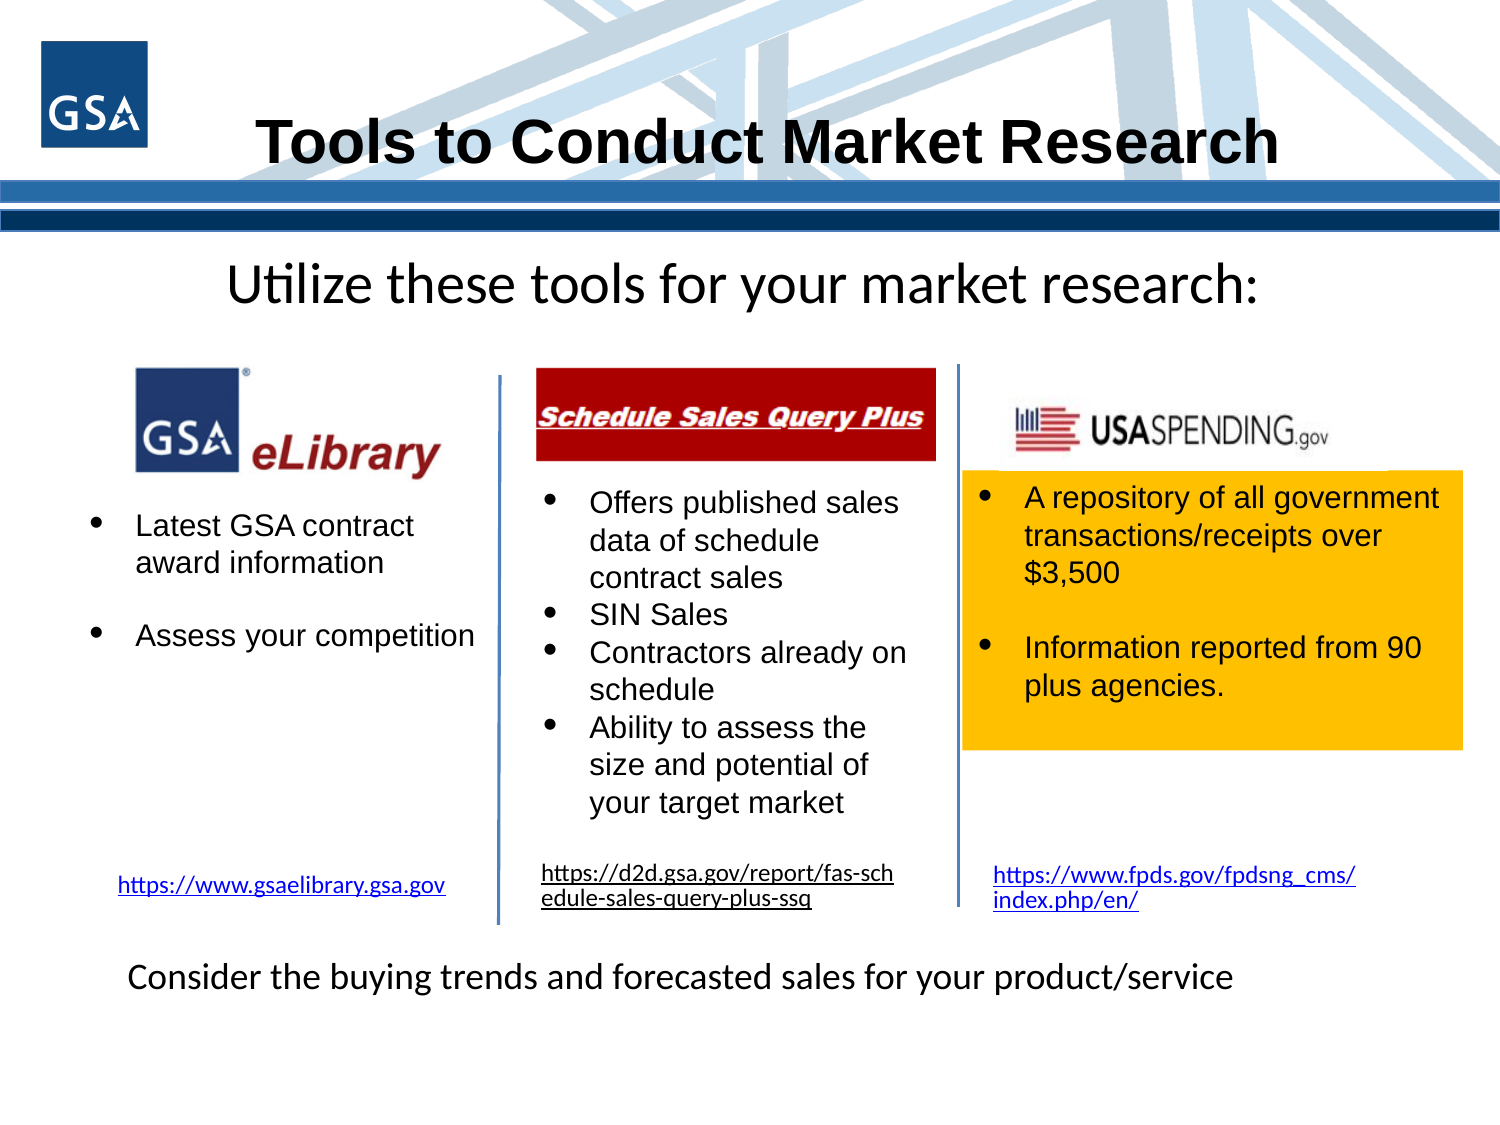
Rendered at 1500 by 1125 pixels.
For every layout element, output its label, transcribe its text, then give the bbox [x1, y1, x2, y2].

text_box Consider the buying trends and forecasted sales for your product/service [112, 944, 1388, 1006]
text_box https://www.fpds.gov/fpdsng_cms/index.php/en/ [978, 851, 1372, 897]
text_box A repository of all government transactions/receipts over $3,500 Information reported from 90 plus agencies. [963, 470, 1463, 751]
picture [998, 374, 1388, 471]
picture [535, 363, 937, 471]
text_box https://www.gsaelibrary.gsa.gov [93, 848, 488, 909]
picture [132, 364, 443, 487]
text_box Latest GSA contract award information Assess your competition [73, 387, 493, 741]
text_box https://d2d.gsa.gov/report/fas-schedule-sales-query-plus-ssq [526, 849, 920, 925]
picture [12, 12, 175, 175]
list Utilize these tools for your market research: [75, 237, 1425, 338]
title Tools to Conduct Market Research [93, 93, 1444, 205]
text_box Offers published sales data of schedule contract sales SIN Sales Contractors already on schedule Ability to assess the size and potential of your target market [527, 399, 945, 908]
